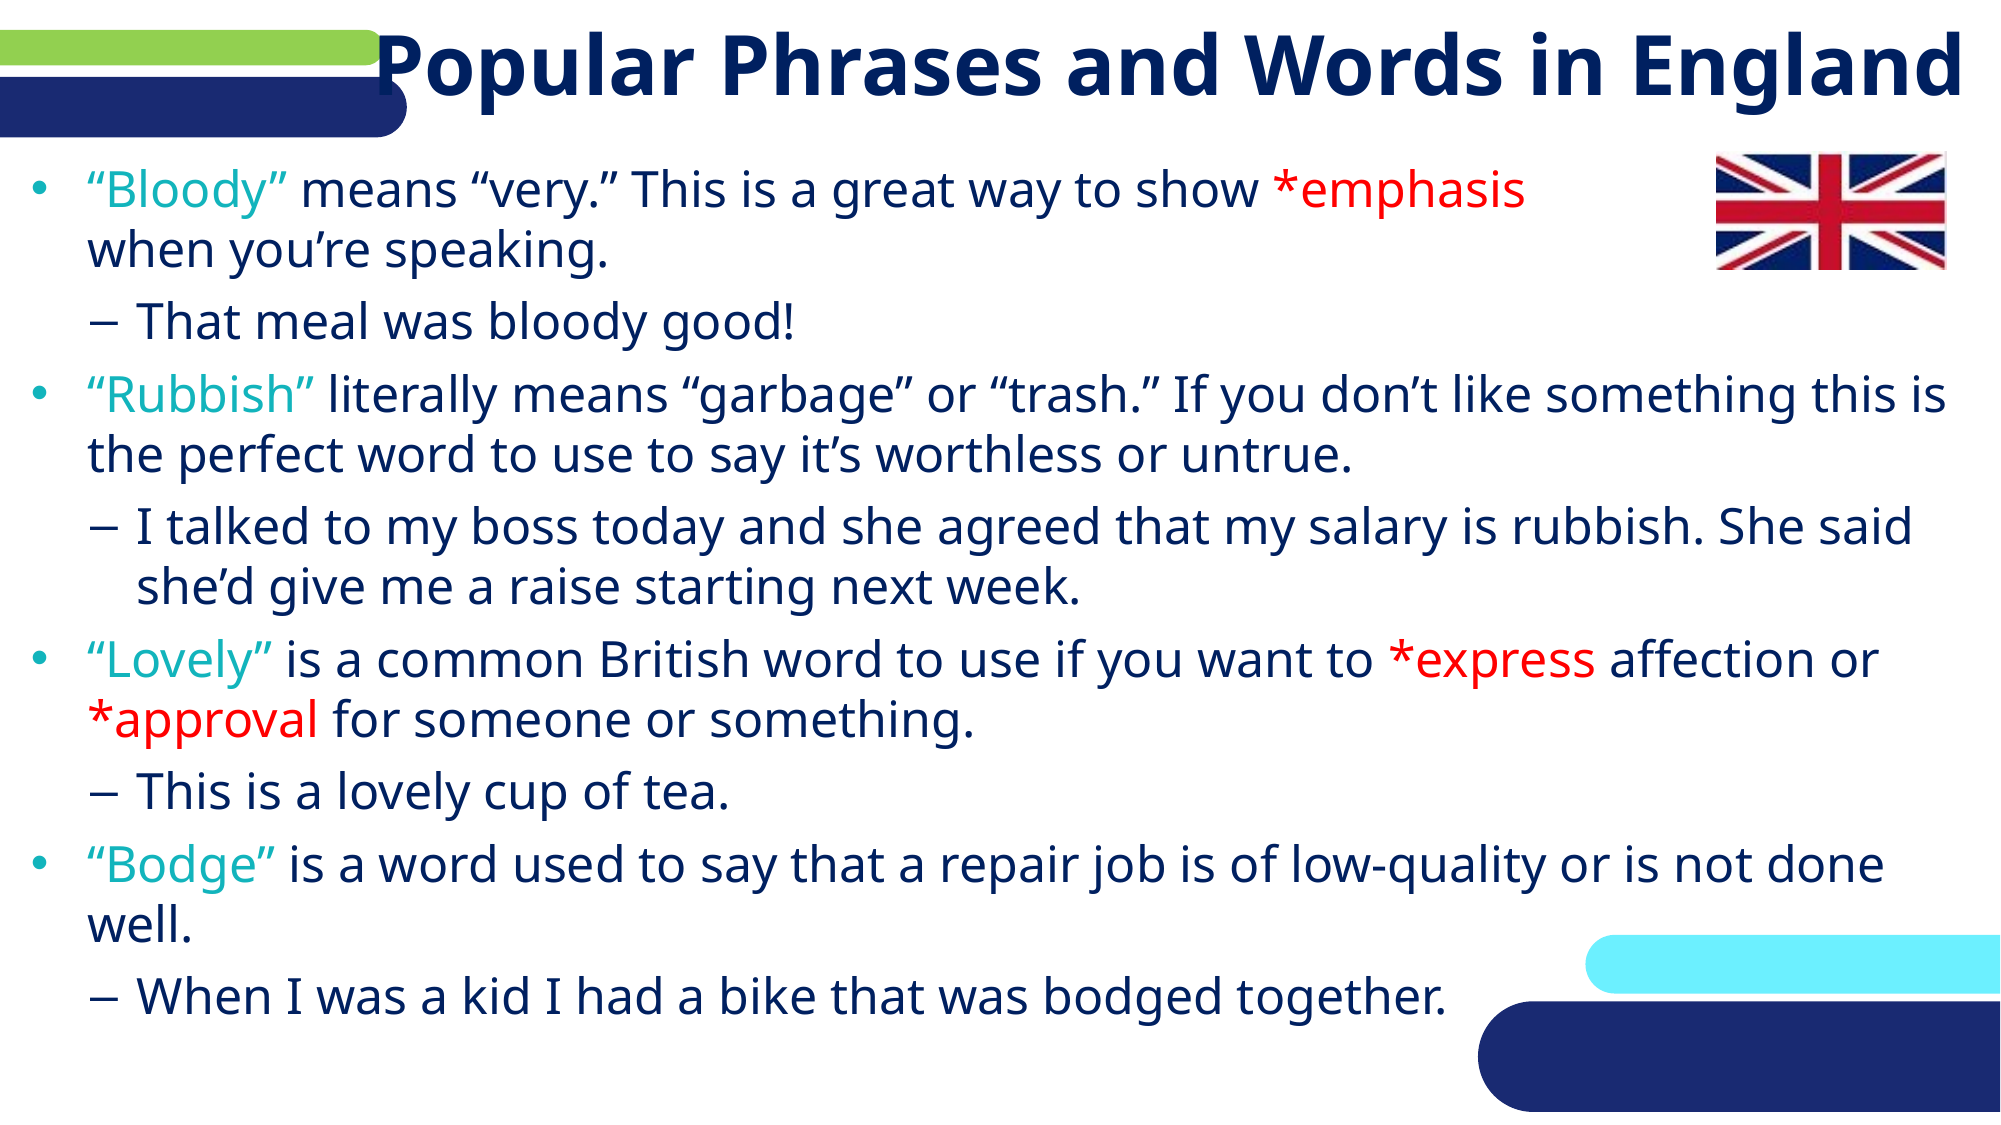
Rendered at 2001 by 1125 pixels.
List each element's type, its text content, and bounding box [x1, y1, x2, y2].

title Popular Phrases and Words in England [316, 3, 2000, 122]
list “Bloody” means “very.” This is a great way to show *emphasis when you’re speaking. That meal was bloody good! “Rubbish” literally means “garbage” or “trash.” If you don’t like something this is the perfect word to use to say it’s worthless or untrue. I talked to my boss today and she agreed that my salary is rubbish. She said she’d give me a raise starting next week. “Lovely” is a common British word to use if you want to *express affection or *approval for someone or something. This is a lovely cup of tea. “Bodge” is a word used to say that a repair job is of low-quality or is not done well. When I was a kid I had a bike that was bodged together. [0, 136, 2000, 1046]
picture [1716, 151, 1948, 271]
